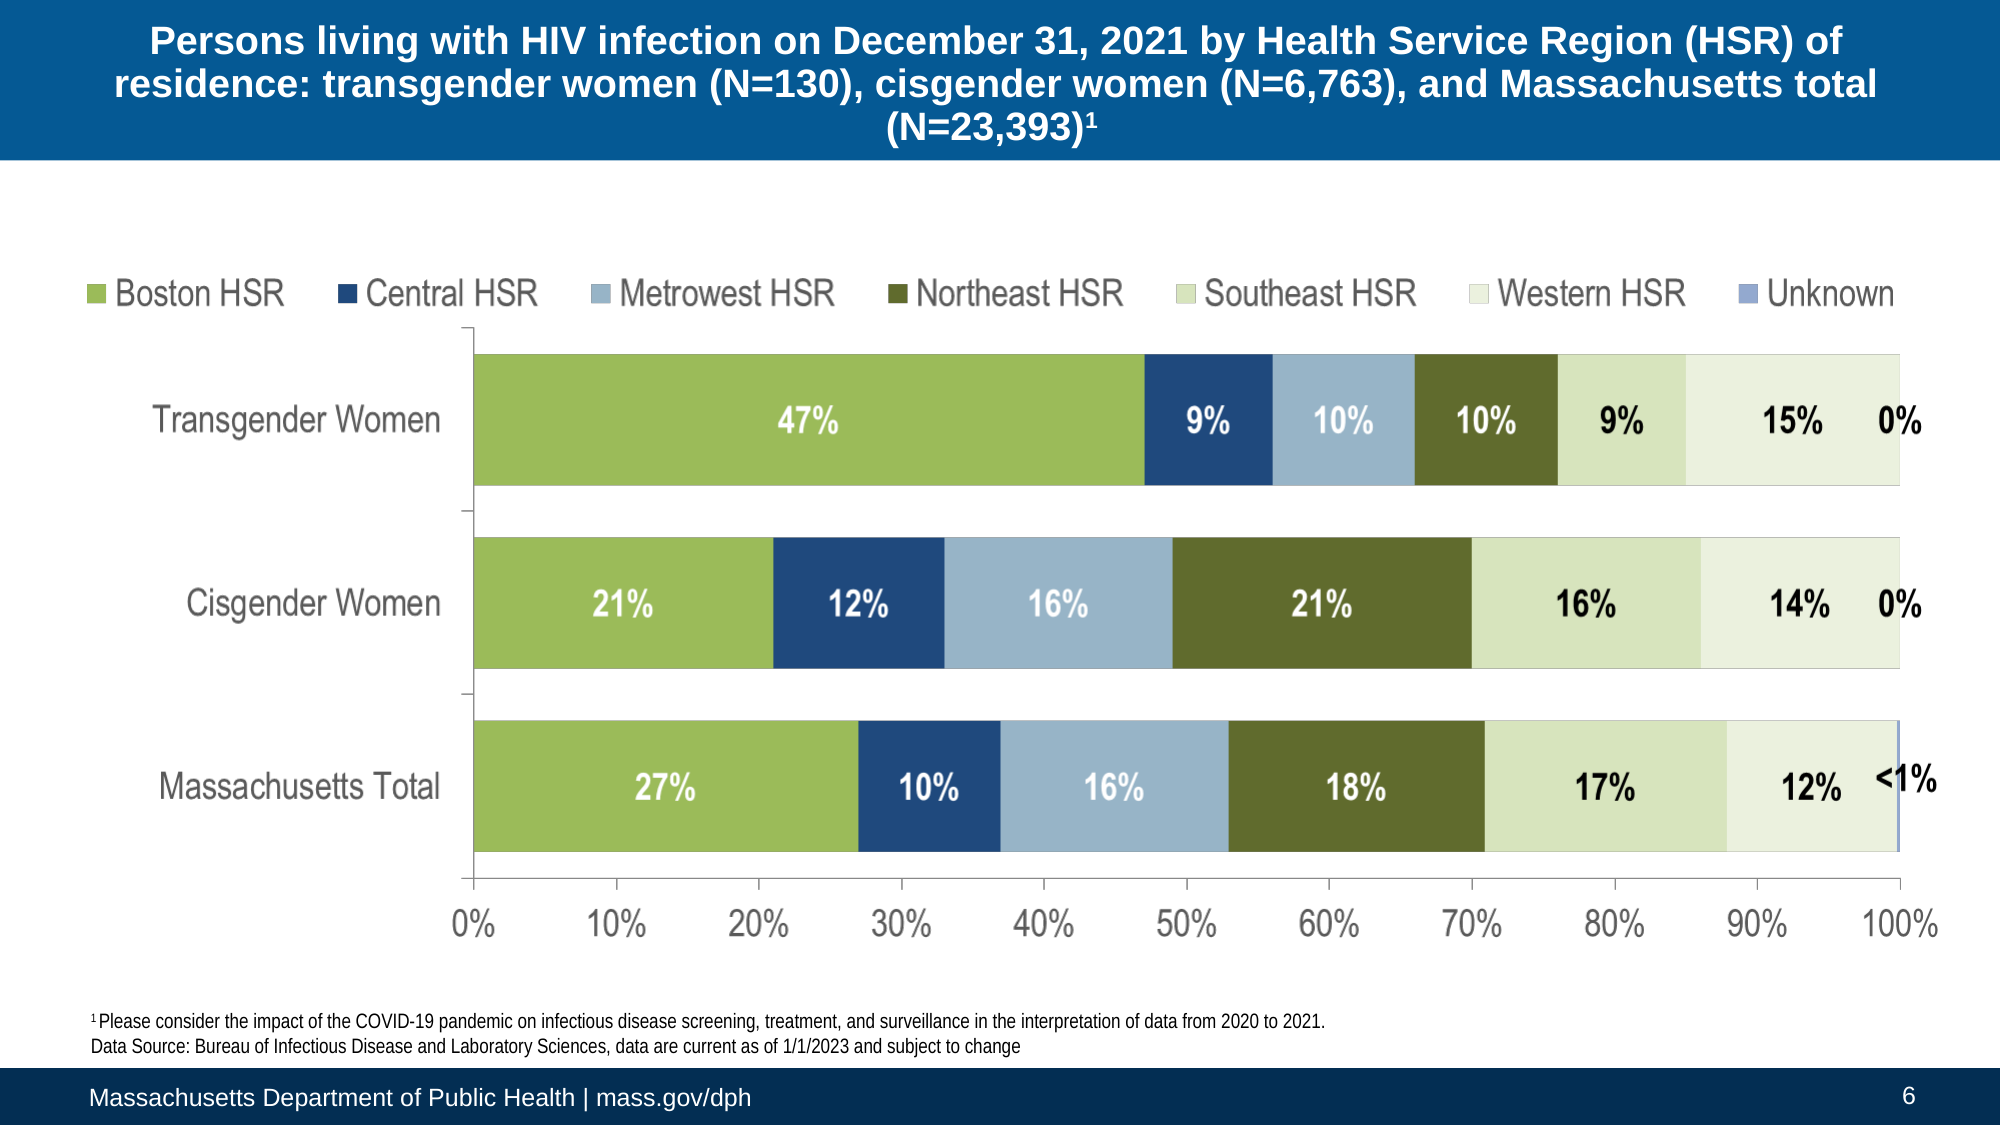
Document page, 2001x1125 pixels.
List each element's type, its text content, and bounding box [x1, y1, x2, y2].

slide_number 6 [1482, 1065, 1931, 1125]
title Persons living with HIV infection on December 31, 2021 by Health Service Region (HSR) of residence: transgender women (N=130), cisgender women (N=6,763), and Massachusetts total (N=23,393)1 [97, 13, 1898, 157]
text_box 1 Please consider the impact of the COVID-19 pandemic on infectious disease screening, treatment, and surveillance in the interpretation of data from 2020 to 2021. Data Source: Bureau of Infectious Disease and Laboratory Sciences, data are current as of 1/1/2023 and subject to change [76, 1000, 1958, 1066]
picture [32, 173, 1968, 969]
